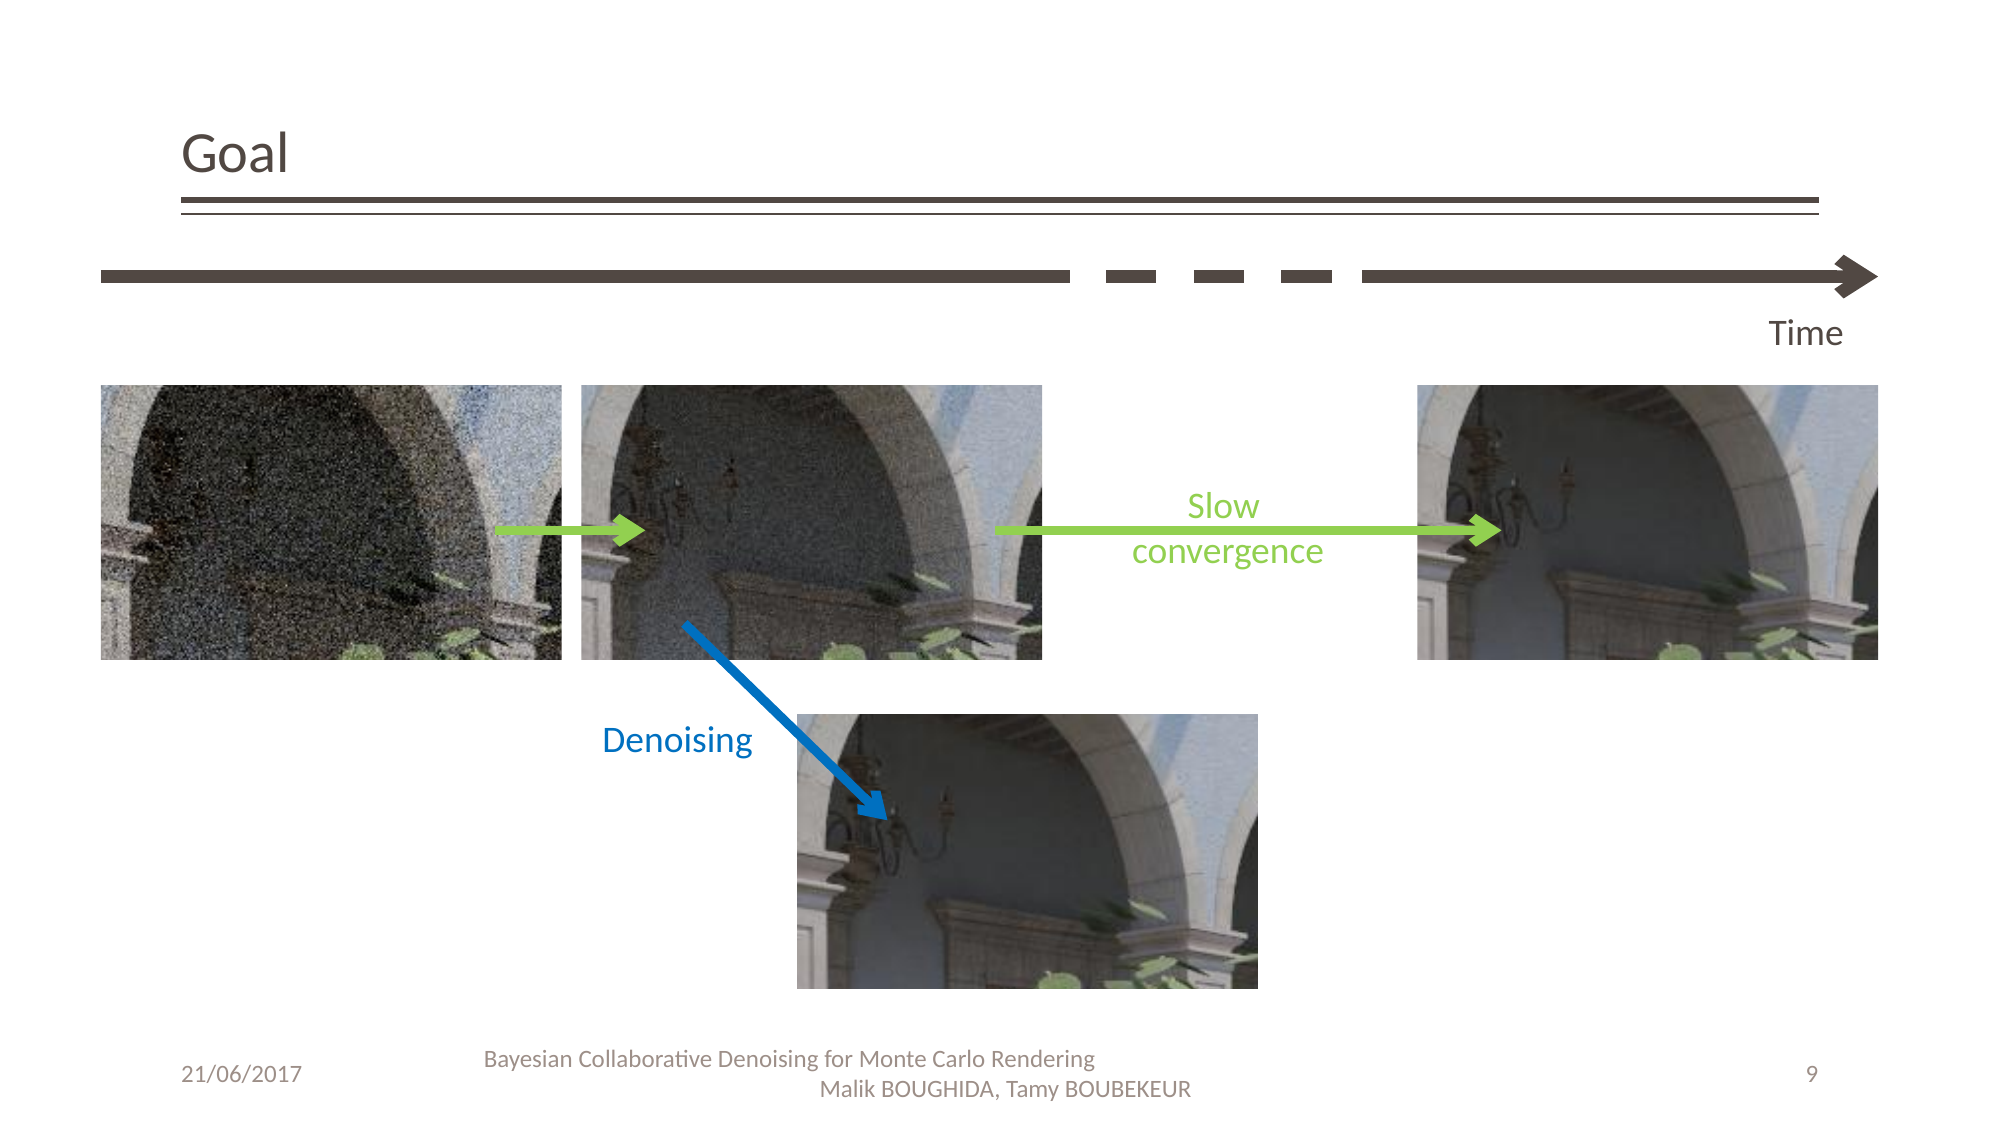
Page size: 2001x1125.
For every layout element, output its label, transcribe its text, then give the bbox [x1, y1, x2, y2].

picture [1417, 385, 1879, 660]
text_box Slow convergence [1117, 474, 1340, 530]
picture [100, 385, 562, 660]
text_box Slow convergence [1117, 538, 1340, 579]
text_box Time [1753, 300, 1859, 361]
text_box Denoising [587, 707, 678, 768]
title Goal [181, 12, 1819, 193]
footer Bayesian Collaborative Denoising for Monte Carlo Rendering Malik BOUGHIDA, Tamy BOUBEKEUR [481, 1042, 1519, 1103]
slide_number 9 [1519, 1042, 1819, 1103]
picture [581, 385, 1043, 660]
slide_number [181, 1042, 481, 1103]
picture [796, 713, 1258, 989]
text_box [684, 623, 888, 821]
